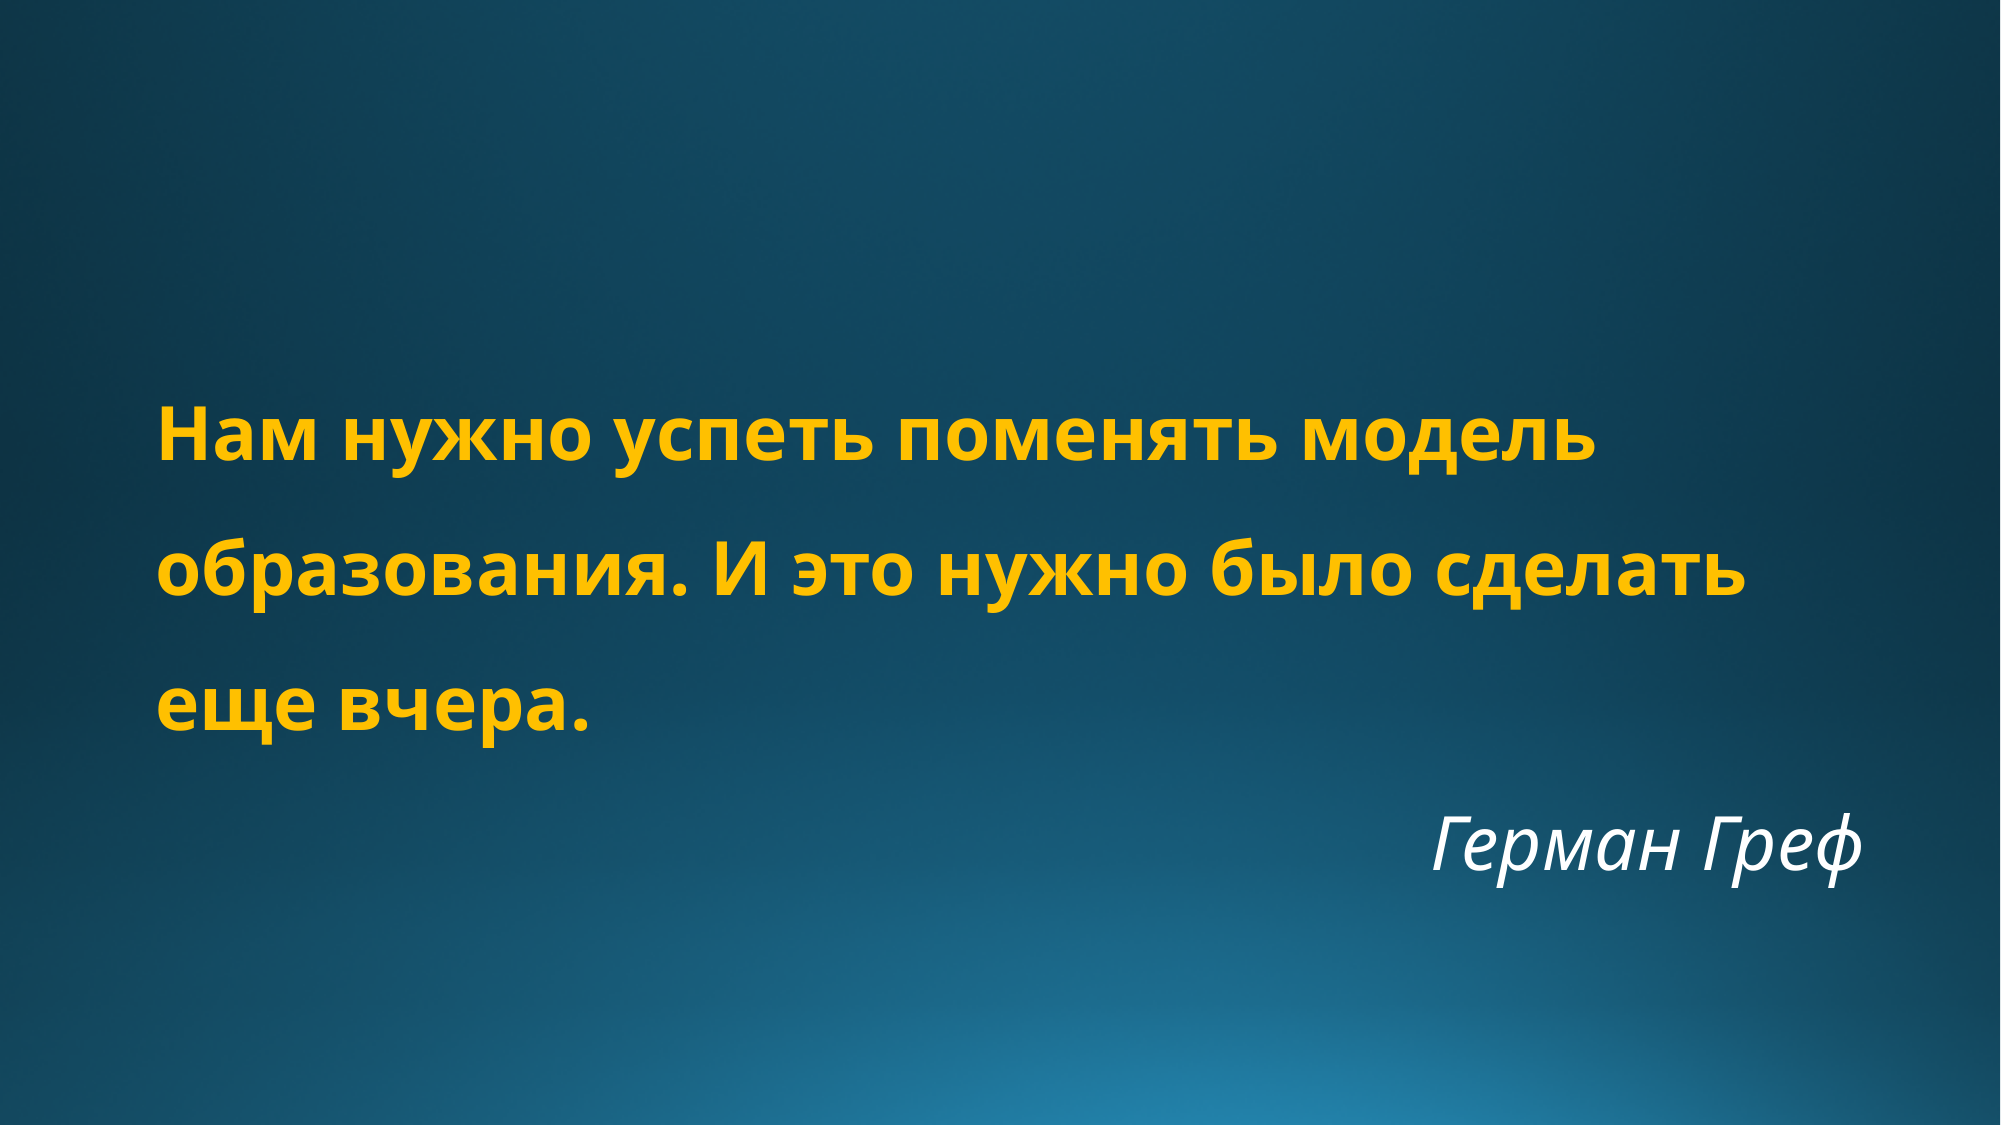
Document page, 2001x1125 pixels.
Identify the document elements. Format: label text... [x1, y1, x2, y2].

picture [0, 0, 2001, 1125]
text_box Нам нужно успеть поменять модель образования. И это нужно было сделать еще вчера. Герман Греф [140, 333, 1881, 893]
